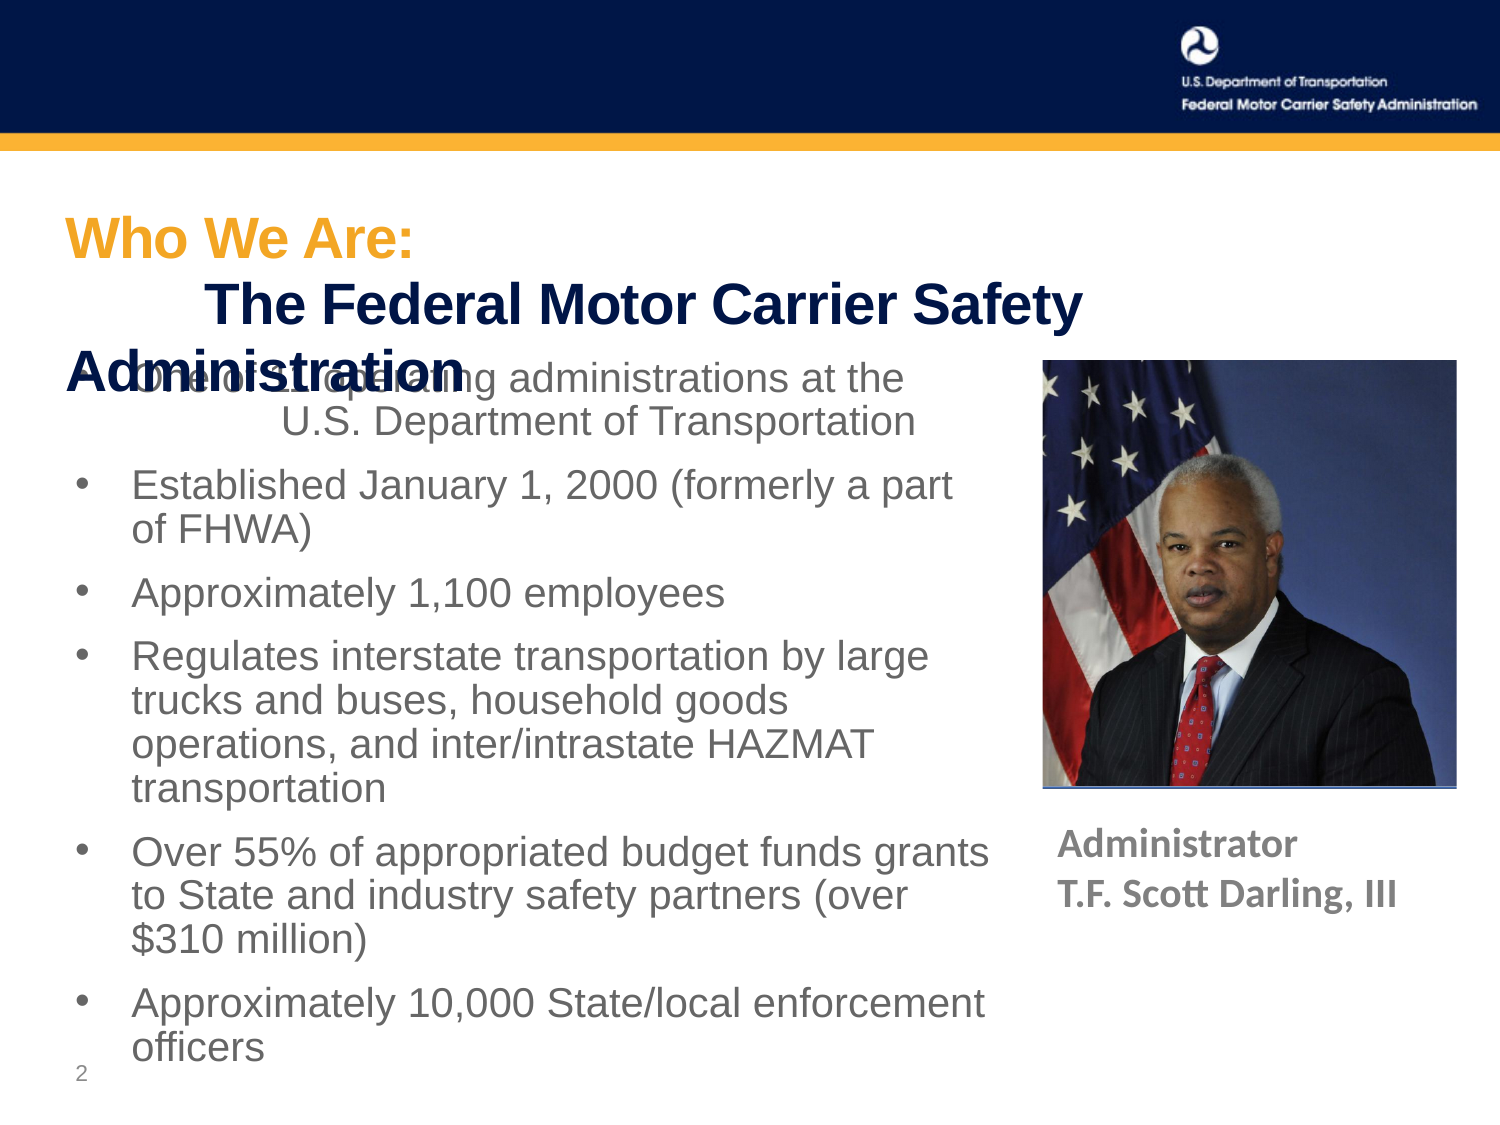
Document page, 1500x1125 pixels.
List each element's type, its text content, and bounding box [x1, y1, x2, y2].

picture [0, 0, 1500, 151]
picture [1042, 360, 1457, 793]
slide_number 1 [60, 1068, 411, 1103]
text_box One of 11 operating administrations at the U.S. Department of Transportation Established January 1, 2000 (formerly a part of FHWA) Approximately 1,100 employees Regulates interstate transportation by large trucks and buses, household goods operations, and inter/intrastate HAZMAT transportation Over 55% of appropriated budget funds grants to State and industry safety partners (over $310 million) Approximately 10,000 State/local enforcement officers [60, 411, 1011, 1068]
text_box Administrator T.F. Scott Darling, III [1042, 808, 1457, 923]
text_box Who We Are: The Federal Motor Carrier Safety Administration [50, 195, 1390, 411]
